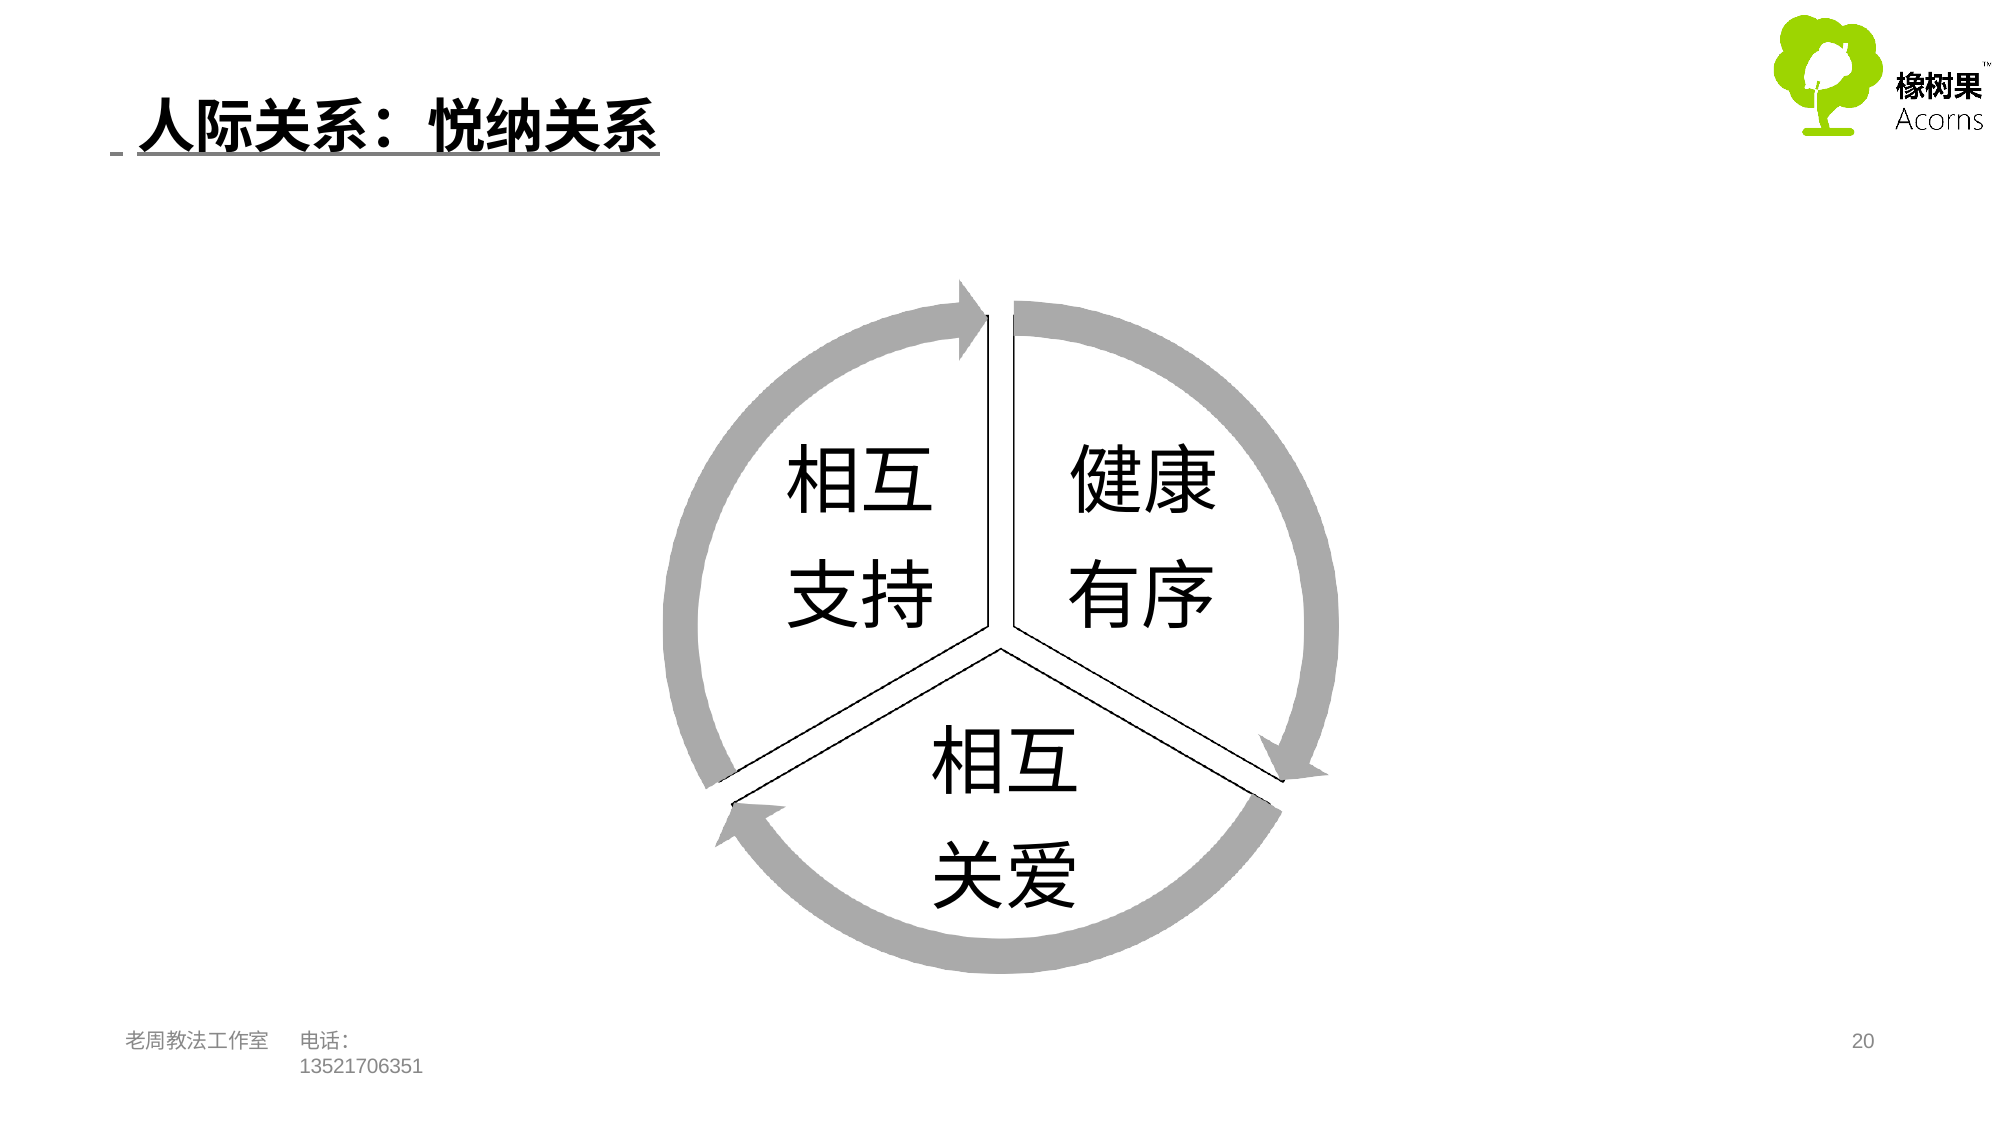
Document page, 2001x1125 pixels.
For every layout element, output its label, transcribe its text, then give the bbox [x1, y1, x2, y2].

picture [1773, 15, 1992, 136]
text_box 支持 有序 相互 关爱 [783, 545, 1219, 919]
slide_number 22 [1847, 1027, 1880, 1125]
text_box 人际关系：悦纳关系 [107, 87, 1892, 160]
slide_number 老周教法工作室 [122, 1024, 273, 1125]
title 相互 健康 [783, 429, 1219, 545]
text_box [662, 278, 1339, 974]
footer 电话：13521706351 [297, 1024, 491, 1125]
